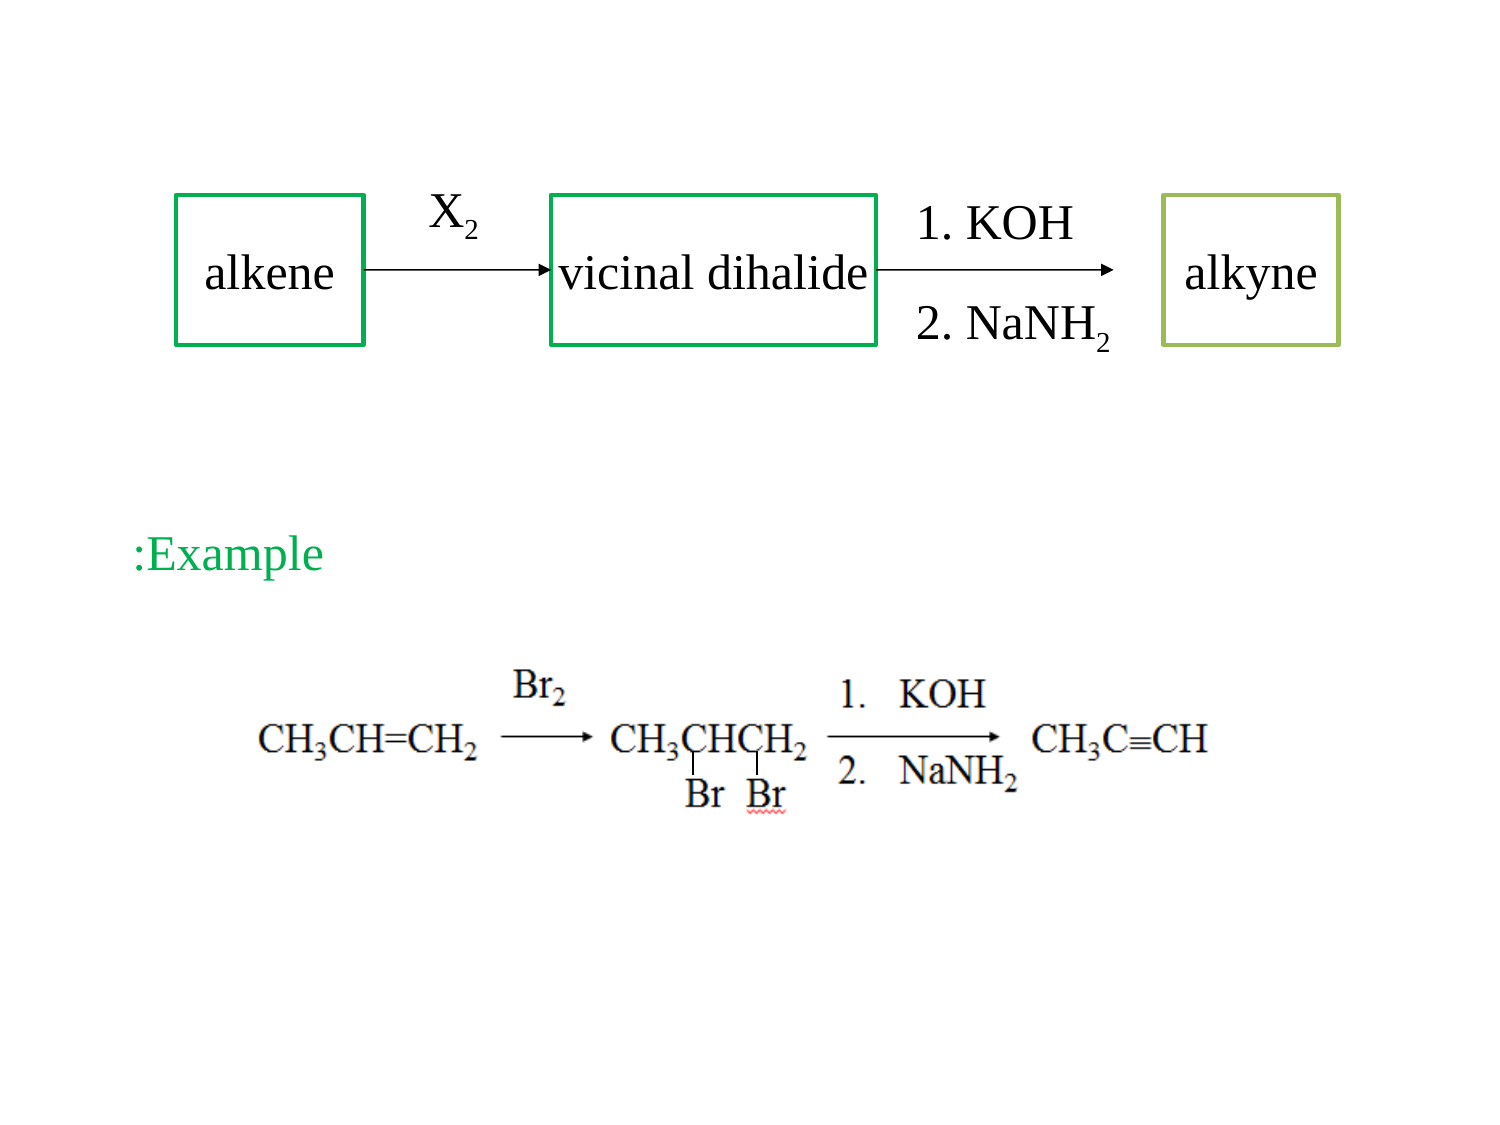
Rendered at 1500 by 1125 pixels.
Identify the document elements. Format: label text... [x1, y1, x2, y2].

text_box Example: [117, 513, 339, 589]
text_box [202, 621, 1260, 858]
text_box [175, 169, 1339, 358]
